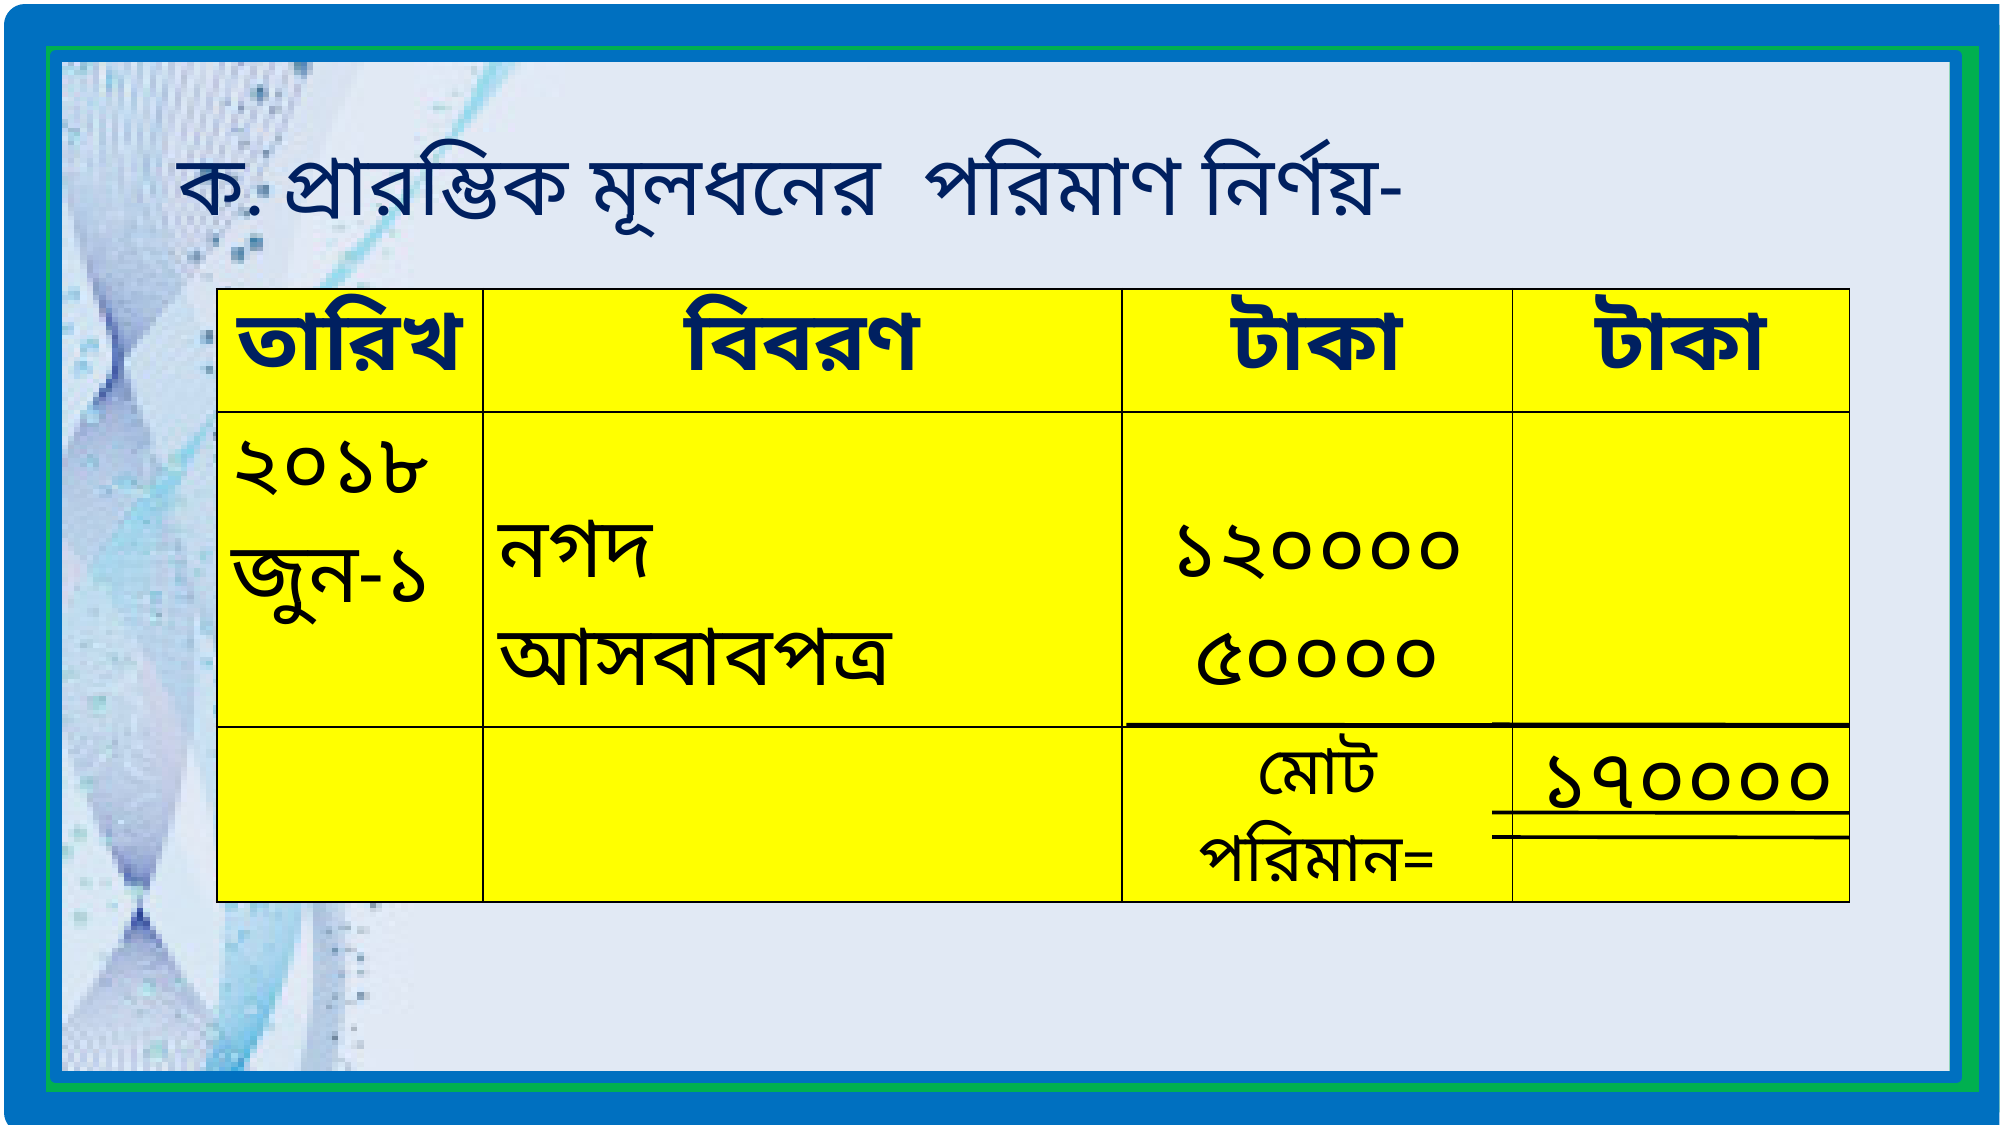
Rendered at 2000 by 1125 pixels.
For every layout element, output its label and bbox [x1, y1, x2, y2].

text_box [23, 23, 2000, 1115]
picture [61, 62, 1950, 1071]
